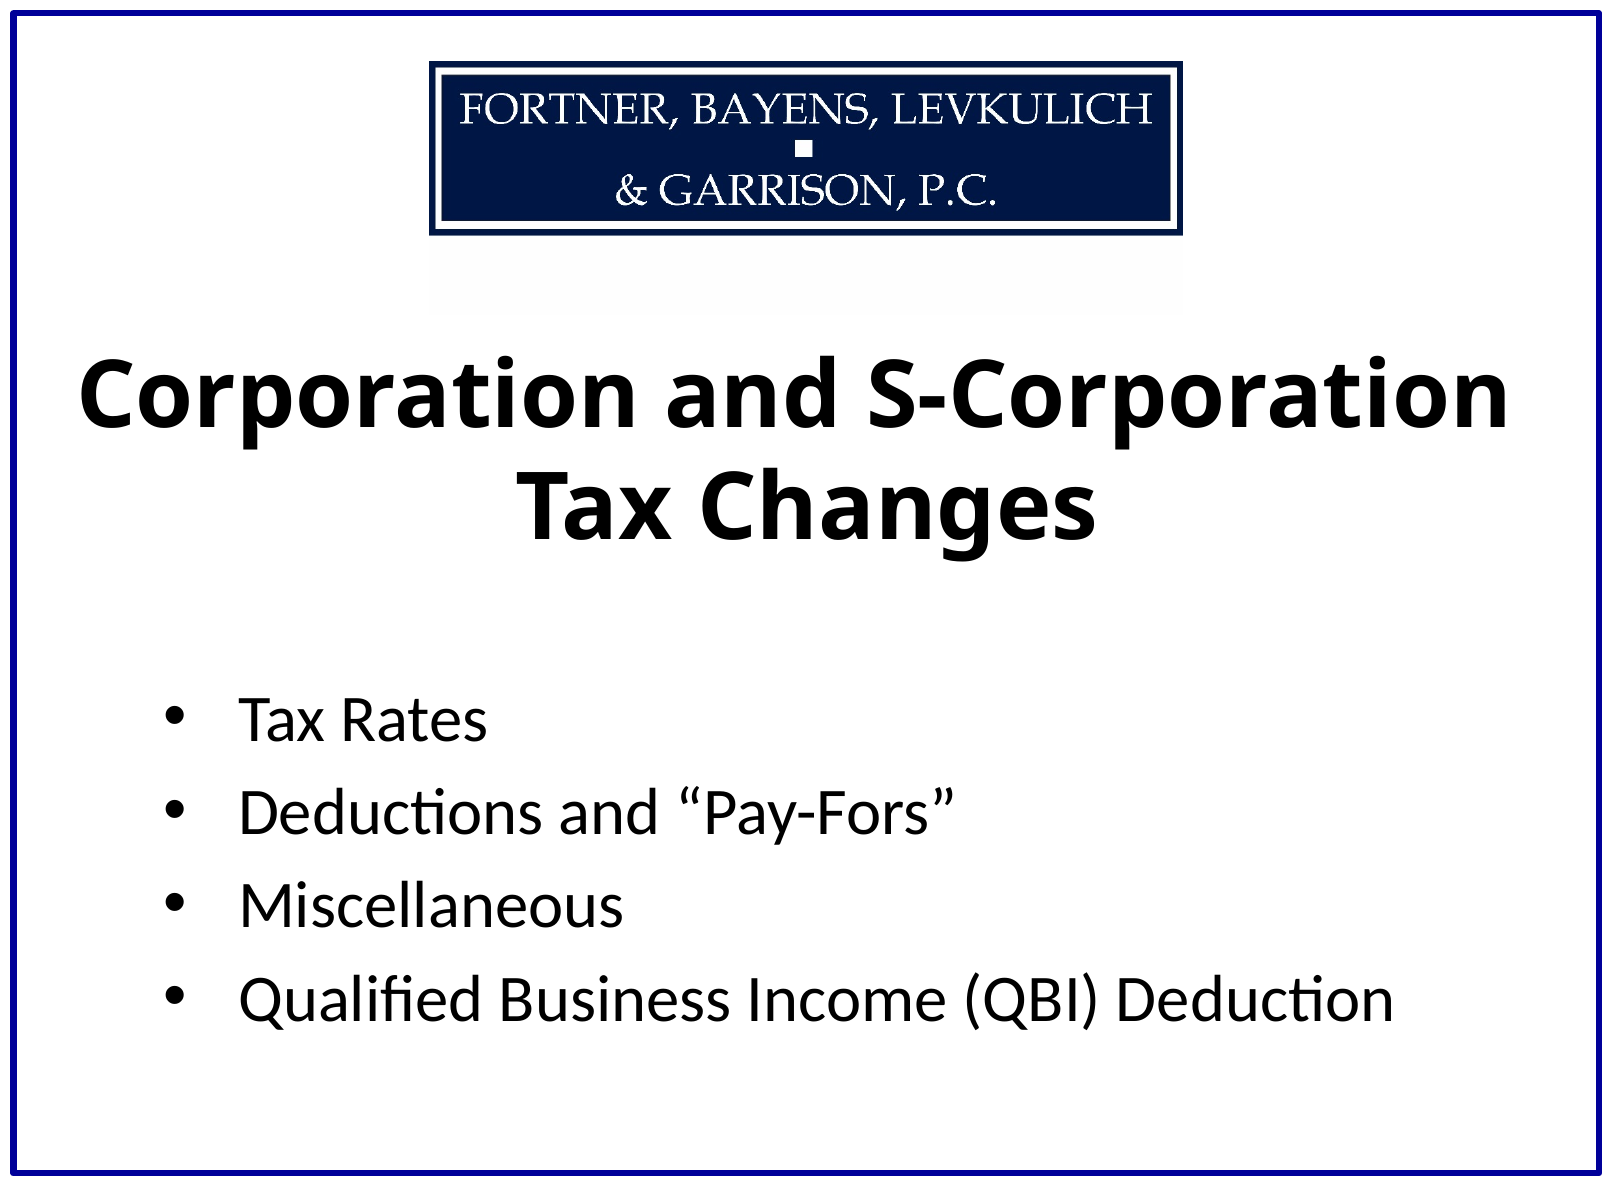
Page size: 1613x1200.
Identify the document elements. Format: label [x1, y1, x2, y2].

text_box [11, 11, 1601, 1175]
picture [429, 60, 1183, 315]
